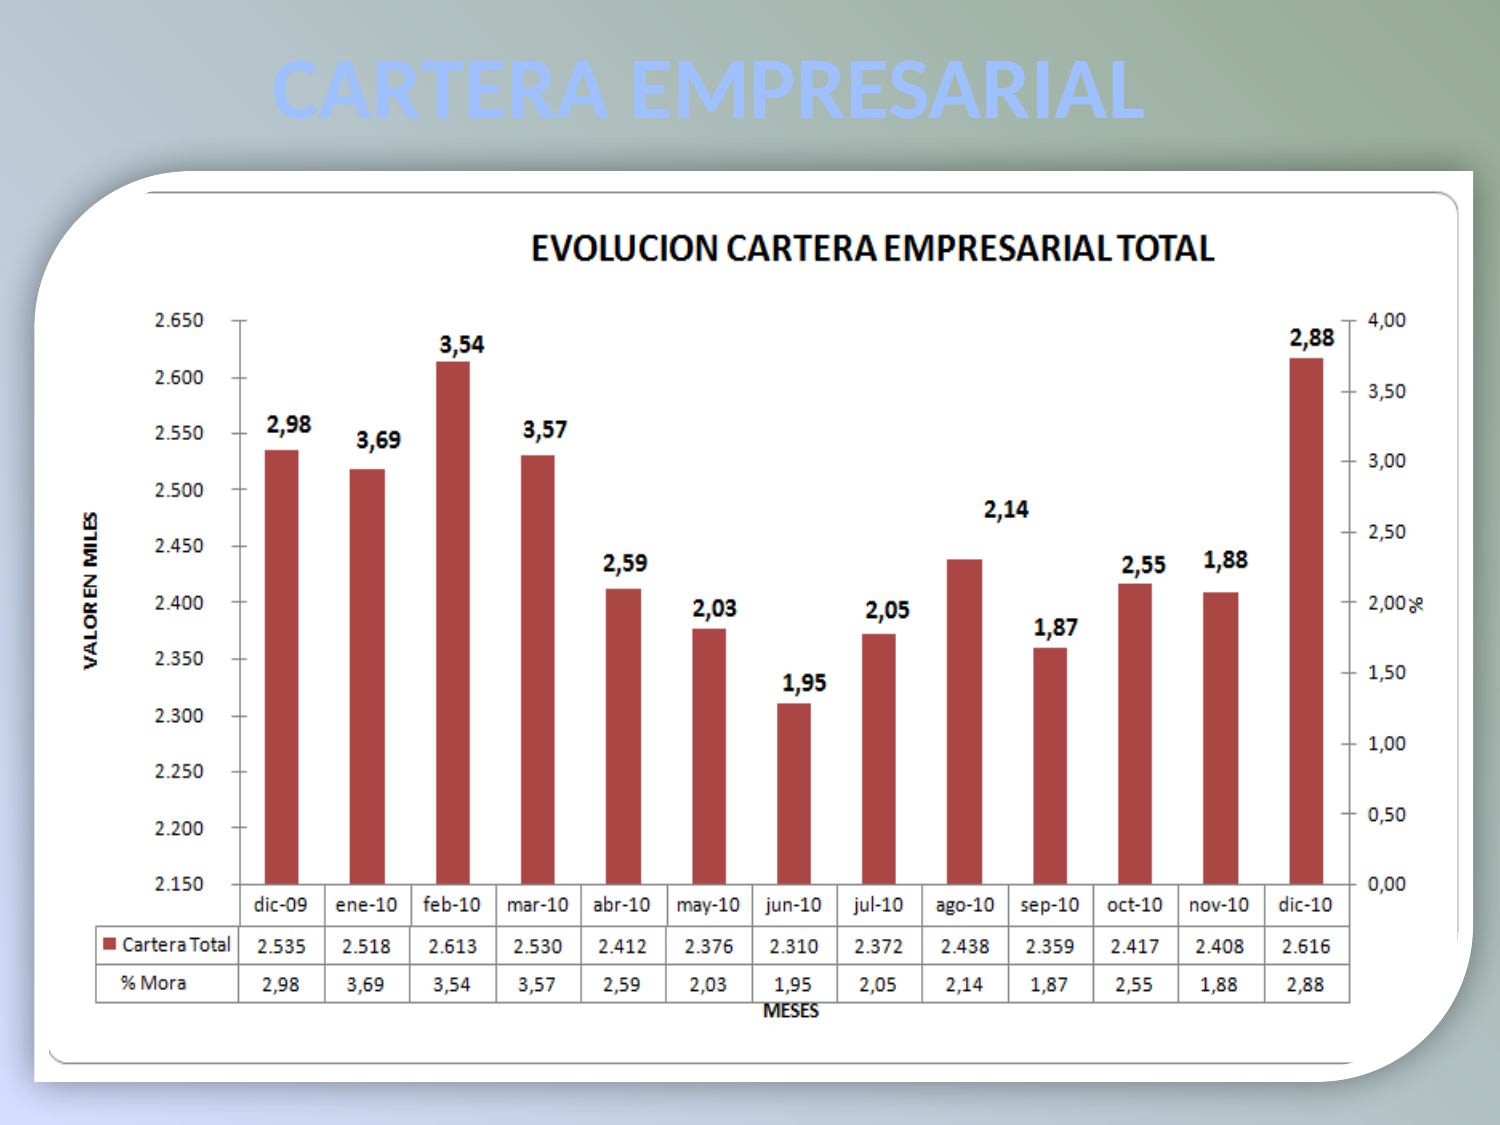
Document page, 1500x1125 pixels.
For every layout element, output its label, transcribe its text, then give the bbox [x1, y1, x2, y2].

picture [41, 178, 1466, 1075]
title CARTERA EMPRESARIAL [142, 22, 1276, 145]
